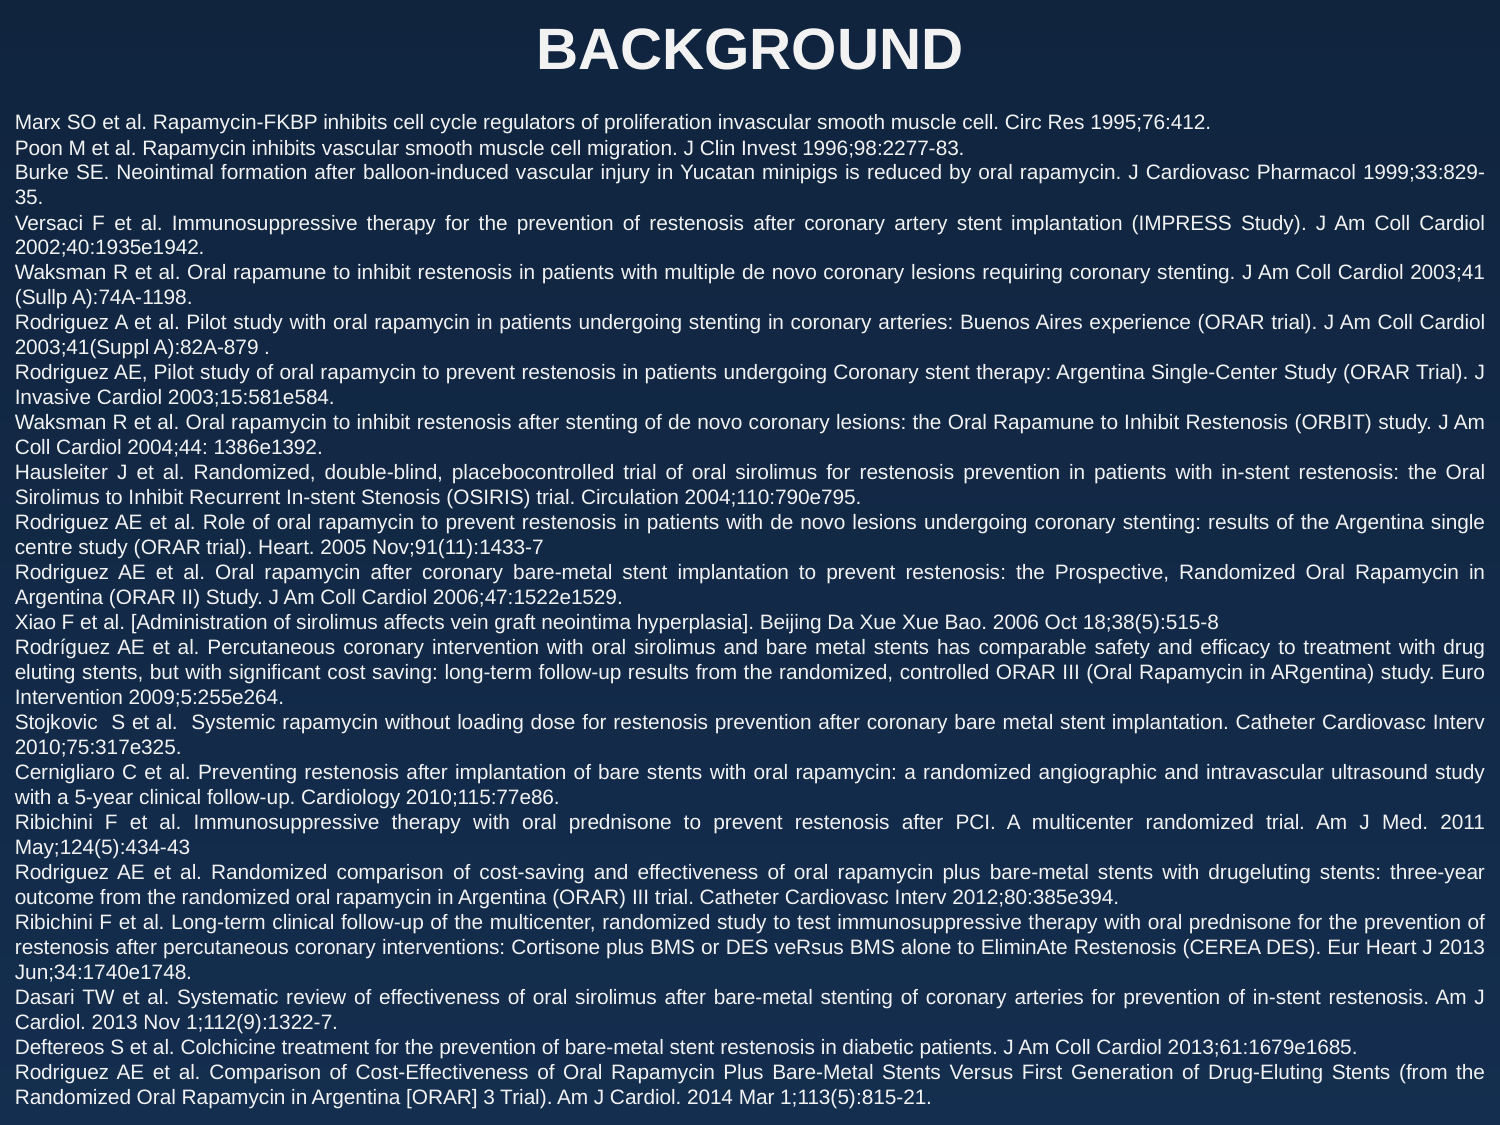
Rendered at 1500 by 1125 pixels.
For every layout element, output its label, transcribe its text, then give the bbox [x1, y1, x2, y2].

text_box BACKGROUND [348, 4, 1152, 89]
text_box Marx SO et al. Rapamycin-FKBP inhibits cell cycle regulators of proliferation invascular smooth muscle cell. Circ Res 1995;76:412. Poon M et al. Rapamycin inhibits vascular smooth muscle cell migration. J Clin Invest 1996;98:2277-83. Burke SE. Neointimal formation after balloon-induced vascular injury in Yucatan minipigs is reduced by oral rapamycin. J Cardiovasc Pharmacol 1999;33:829-35. Versaci F et al. Immunosuppressive therapy for the prevention of restenosis after coronary artery stent implantation (IMPRESS Study). J Am Coll Cardiol 2002;40:1935e1942. Waksman R et al. Oral rapamune to inhibit restenosis in patients with multiple de novo coronary lesions requiring coronary stenting. J Am Coll Cardiol 2003;41 (Sullp A):74A-1198. Rodriguez A et al. Pilot study with oral rapamycin in patients undergoing stenting in coronary arteries: Buenos Aires experience (ORAR trial). J Am Coll Cardiol 2003;41(Suppl A):82A-879 . Rodriguez AE, Pilot study of oral rapamycin to prevent restenosis in patients undergoing Coronary stent therapy: Argentina Single-Center Study (ORAR Trial). J Invasive Cardiol 2003;15:581e584. Waksman R et al. Oral rapamycin to inhibit restenosis after stenting of de novo coronary lesions: the Oral Rapamune to Inhibit Restenosis (ORBIT) study. J Am Coll Cardiol 2004;44: 1386e1392. Hausleiter J et al. Randomized, double-blind, placebocontrolled trial of oral sirolimus for restenosis prevention in patients with in-stent restenosis: the Oral Sirolimus to Inhibit Recurrent In-stent Stenosis (OSIRIS) trial. Circulation 2004;110:790e795. Rodriguez AE et al. Role of oral rapamycin to prevent restenosis in patients with de novo lesions undergoing coronary stenting: results of the Argentina single centre study (ORAR trial). Heart. 2005 Nov;91(11):1433-7 Rodriguez AE et al. Oral rapamycin after coronary bare-metal stent implantation to prevent restenosis: the Prospective, Randomized Oral Rapamycin in Argentina (ORAR II) Study. J Am Coll Cardiol 2006;47:1522e1529. Xiao F et al. [Administration of sirolimus affects vein graft neointima hyperplasia]. Beijing Da Xue Xue Bao. 2006 Oct 18;38(5):515-8 Rodríguez AE et al. Percutaneous coronary intervention with oral sirolimus and bare metal stents has comparable safety and efficacy to treatment with drug eluting stents, but with significant cost saving: long-term follow-up results from the randomized, controlled ORAR III (Oral Rapamycin in ARgentina) study. Euro Intervention 2009;5:255e264. Stojkovic S et al. Systemic rapamycin without loading dose for restenosis prevention after coronary bare metal stent implantation. Catheter Cardiovasc Interv 2010;75:317e325. Cernigliaro C et al. Preventing restenosis after implantation of bare stents with oral rapamycin: a randomized angiographic and intravascular ultrasound study with a 5-year clinical follow-up. Cardiology 2010;115:77e86. Ribichini F et al. Immunosuppressive therapy with oral prednisone to prevent restenosis after PCI. A multicenter randomized trial. Am J Med. 2011 May;124(5):434-43 Rodriguez AE et al. Randomized comparison of cost-saving and effectiveness of oral rapamycin plus bare-metal stents with drugeluting stents: three-year outcome from the randomized oral rapamycin in Argentina (ORAR) III trial. Catheter Cardiovasc Interv 2012;80:385e394. Ribichini F et al. Long-term clinical follow-up of the multicenter, randomized study to test immunosuppressive therapy with oral prednisone for the prevention of restenosis after percutaneous coronary interventions: Cortisone plus BMS or DES veRsus BMS alone to EliminAte Restenosis (CEREA DES). Eur Heart J 2013 Jun;34:1740e1748. Dasari TW et al. Systematic review of effectiveness of oral sirolimus after bare-metal stenting of coronary arteries for prevention of in-stent restenosis. Am J Cardiol. 2013 Nov 1;112(9):1322-7. Deftereos S et al. Colchicine treatment for the prevention of bare-metal stent restenosis in diabetic patients. J Am Coll Cardiol 2013;61:1679e1685. Rodriguez AE et al. Comparison of Cost-Effectiveness of Oral Rapamycin Plus Bare-Metal Stents Versus First Generation of Drug-Eluting Stents (from the Randomized Oral Rapamycin in Argentina [ORAR] 3 Trial). Am J Cardiol. 2014 Mar 1;113(5):815-21. [0, 101, 1500, 1116]
